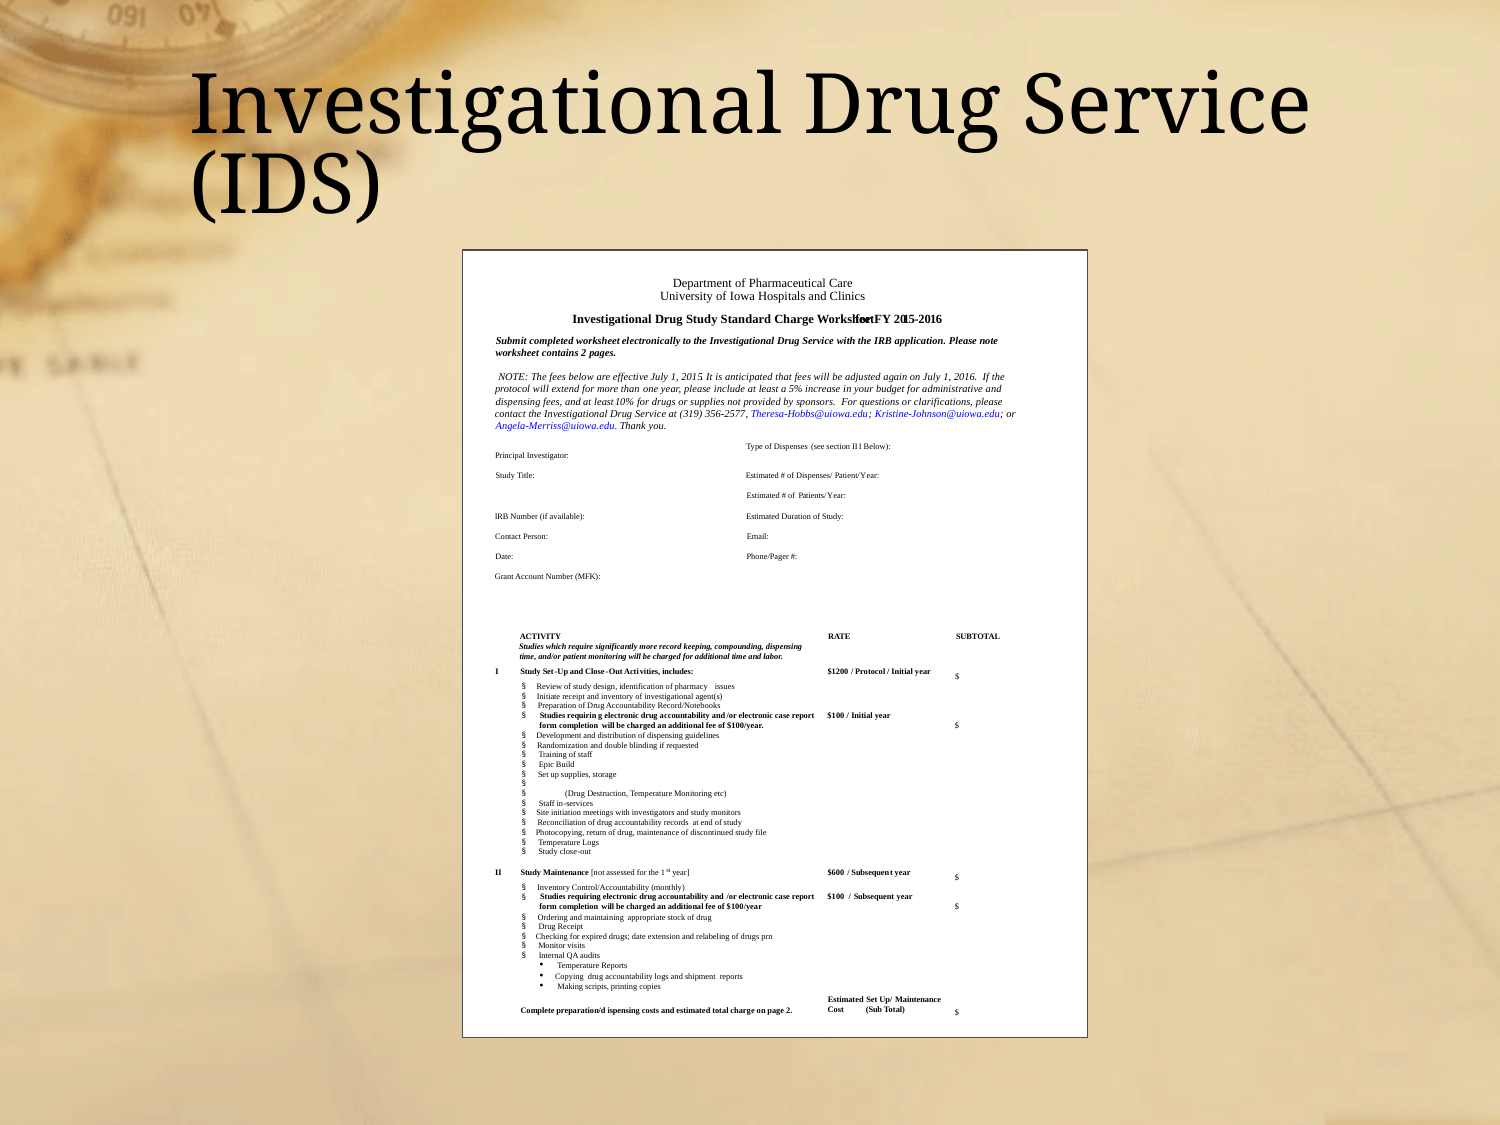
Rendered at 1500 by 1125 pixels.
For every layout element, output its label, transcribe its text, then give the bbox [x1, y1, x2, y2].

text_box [469, 260, 1067, 1020]
picture [0, 0, 1500, 1125]
text_box [462, 249, 1088, 1038]
title Investigational Drug Service (IDS) [174, 45, 1463, 238]
